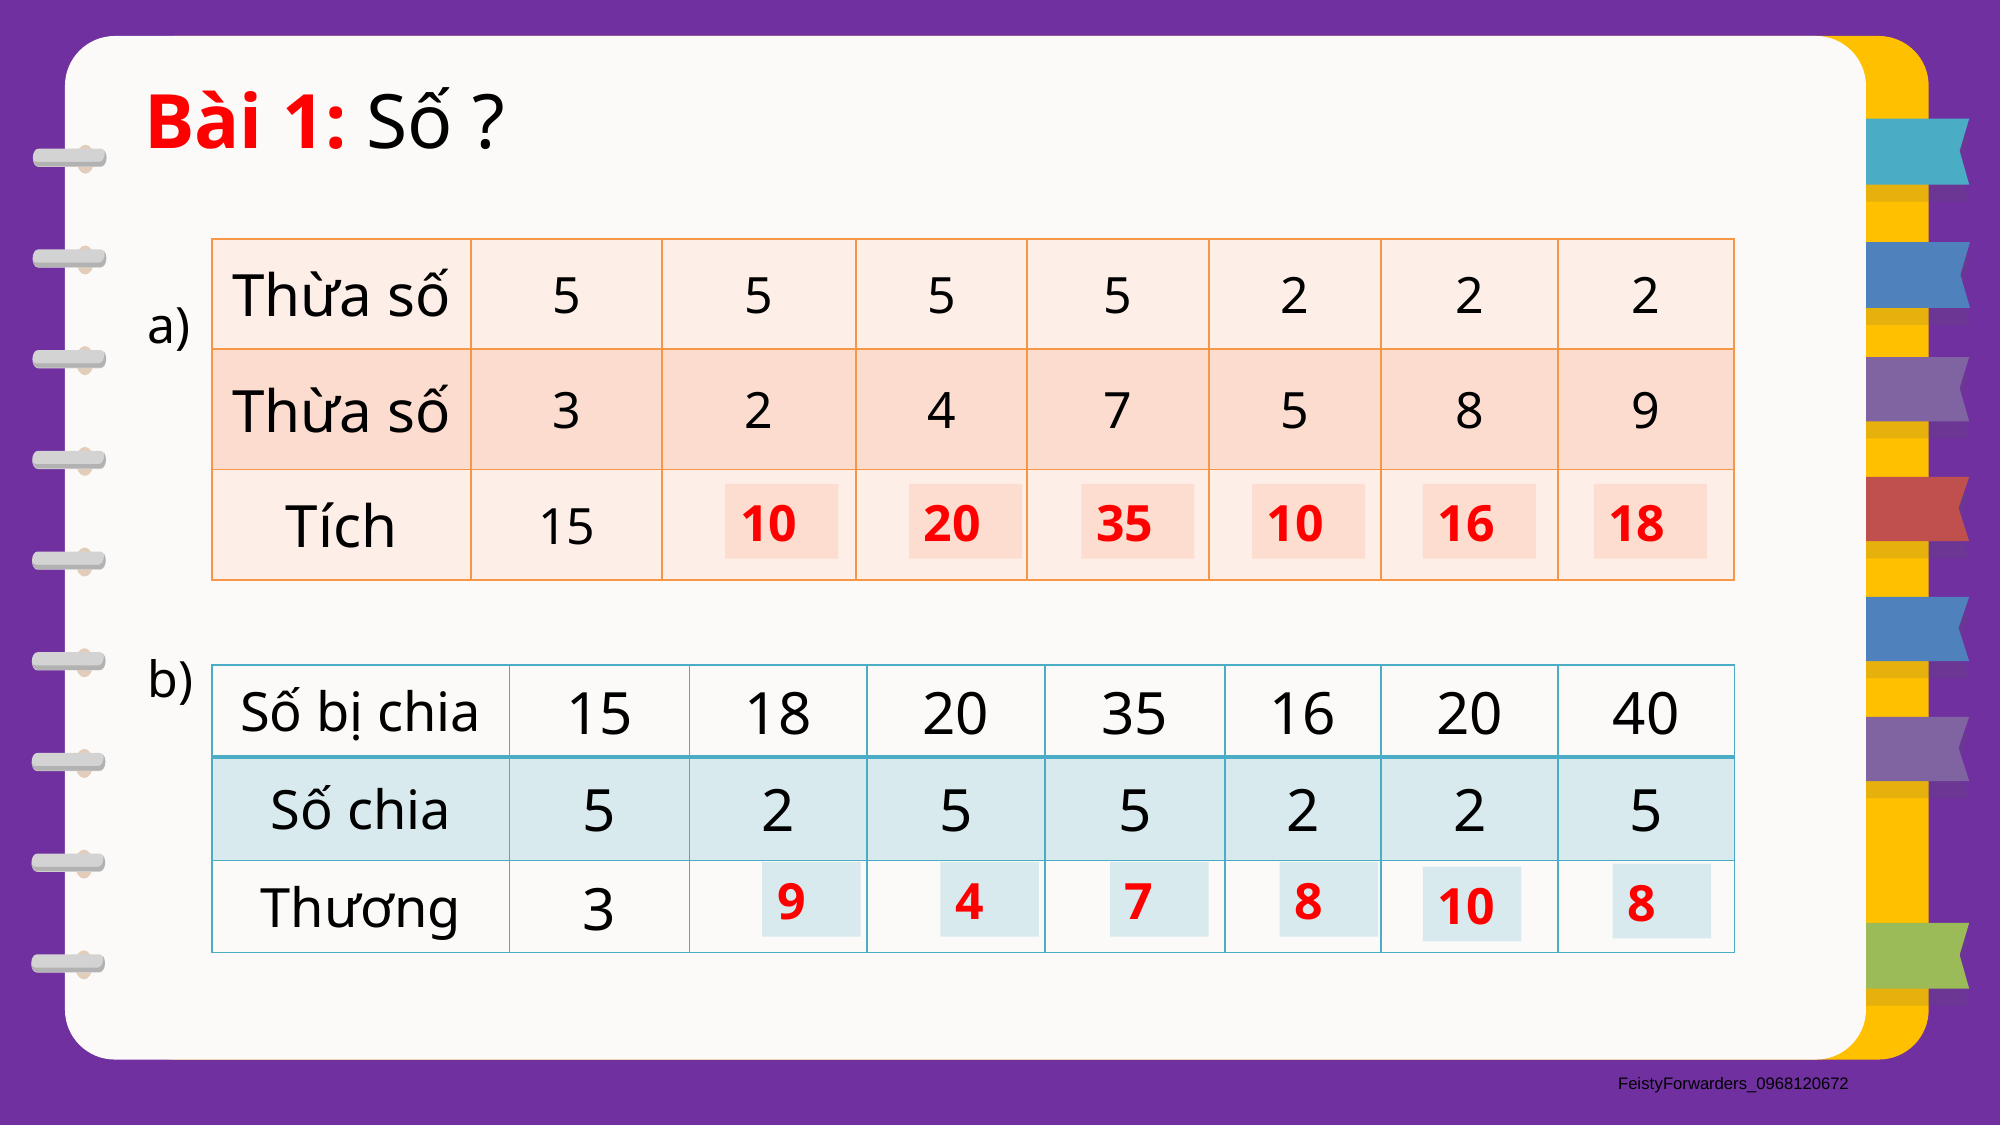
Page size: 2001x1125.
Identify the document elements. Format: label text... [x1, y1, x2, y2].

table_header 5 [857, 240, 1026, 348]
table_cell 2 [663, 350, 855, 469]
table_cell 2 [1382, 759, 1557, 860]
text_box 10 [1252, 483, 1366, 559]
table_header 2 [1559, 240, 1733, 348]
table_header 2 [1382, 240, 1557, 348]
text_box 10 [725, 483, 839, 559]
table_cell ? [1382, 861, 1557, 952]
table_cell 5 [868, 759, 1044, 860]
table_header 20 [1382, 666, 1557, 755]
table_header 5 [472, 240, 661, 348]
text_box b) [132, 639, 209, 715]
table_cell ? [690, 861, 866, 952]
table_cell 5 [1046, 759, 1224, 860]
table_header 5 [663, 240, 855, 348]
table_cell 3 [472, 350, 661, 469]
text_box 18 [1593, 483, 1707, 559]
table_header 5 [1028, 240, 1208, 348]
table_cell 4 [857, 350, 1026, 469]
table_cell ? [1559, 861, 1734, 952]
text_box Bài 1: Số ? [129, 66, 796, 172]
table_cell ? [1210, 470, 1380, 579]
table_cell 5 [1210, 350, 1380, 469]
table_cell 5 [510, 759, 689, 860]
table_header Thừa số [213, 240, 470, 348]
table_cell ? [1382, 470, 1557, 579]
table_cell 3 [510, 861, 689, 952]
table_cell Tích [213, 470, 470, 579]
text_box 16 [1422, 483, 1536, 559]
text_box 9 [762, 861, 861, 937]
table_cell 15 [472, 470, 661, 579]
text_box 20 [909, 483, 1023, 559]
table_cell 2 [690, 759, 866, 860]
table_cell 2 [1226, 759, 1380, 860]
table_header 16 [1226, 666, 1380, 755]
table_header Số bị chia [213, 666, 509, 755]
text_box 8 [1279, 861, 1379, 937]
text_box 7 [1110, 861, 1209, 937]
table_cell ? [1226, 861, 1380, 952]
table_cell ? [857, 470, 1026, 579]
table_cell 5 [1559, 759, 1734, 860]
text_box 10 [1422, 866, 1522, 942]
table_cell ? [663, 470, 855, 579]
text_box 35 [1081, 483, 1195, 559]
table_header 18 [690, 666, 866, 755]
table_cell 7 [1028, 350, 1208, 469]
table_header 40 [1559, 666, 1734, 755]
text_box 4 [940, 861, 1039, 937]
table_header 20 [868, 666, 1044, 755]
table_cell Thương [213, 861, 509, 952]
table_header 15 [510, 666, 689, 755]
table_header 2 [1210, 240, 1380, 348]
table_cell ? [1046, 861, 1224, 952]
text_box a) [132, 286, 206, 361]
table_cell 8 [1382, 350, 1557, 469]
table_cell ? [1028, 470, 1208, 579]
table_cell Thừa số [213, 350, 470, 469]
table_cell 9 [1559, 350, 1733, 469]
text_box 8 [1612, 863, 1712, 939]
table_header 35 [1046, 666, 1224, 755]
table_cell ? [1559, 470, 1733, 579]
table_cell Số chia [213, 759, 509, 860]
table_cell ? [868, 861, 1044, 952]
